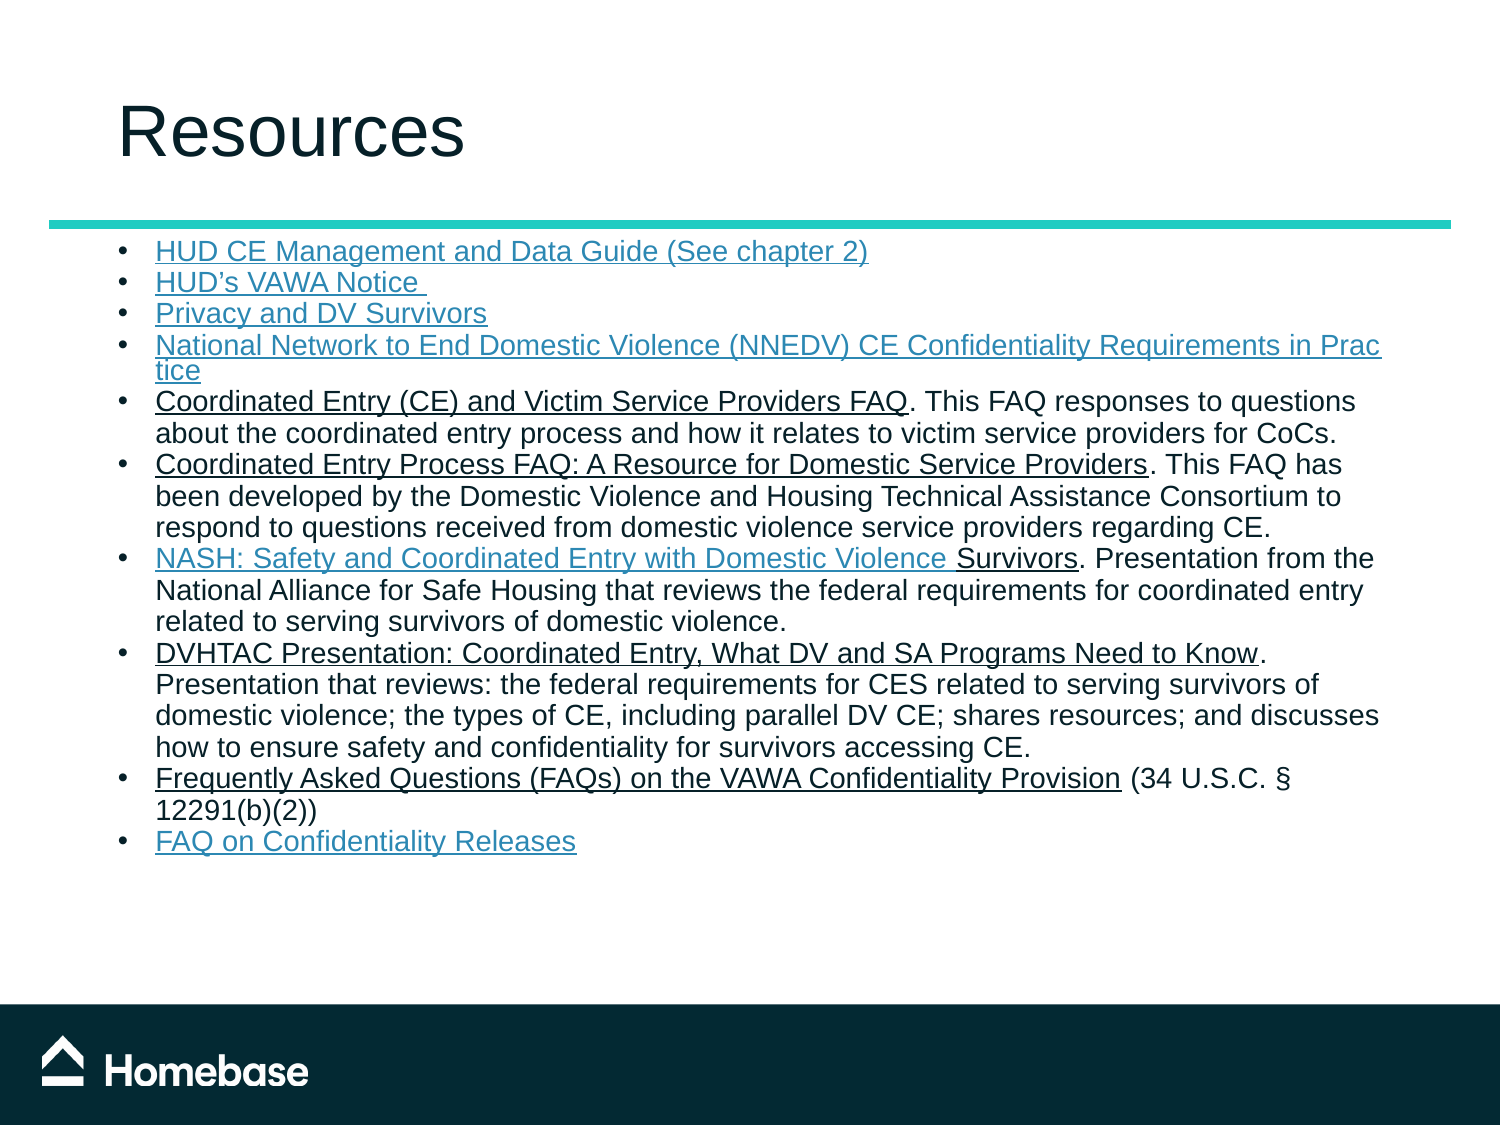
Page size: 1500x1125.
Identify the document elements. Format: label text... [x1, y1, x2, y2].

title Resources [103, 59, 1397, 206]
list HUD CE Management and Data Guide (See chapter 2) HUD’s VAWA Notice Privacy and DV Survivors National Network to End Domestic Violence (NNEDV) CE Confidentiality Requirements in Practice Coordinated Entry (CE) and Victim Service Providers FAQ. This FAQ responses to questions about the coordinated entry process and how it relates to victim service providers for CoCs. Coordinated Entry Process FAQ: A Resource for Domestic Service Providers. This FAQ has been developed by the Domestic Violence and Housing Technical Assistance Consortium to respond to questions received from domestic violence service providers regarding CE. NASH: Safety and Coordinated Entry with Domestic Violence Survivors. Presentation from the National Alliance for Safe Housing that reviews the federal requirements for coordinated entry related to serving survivors of domestic violence. DVHTAC Presentation: Coordinated Entry, What DV and SA Programs Need to Know. Presentation that reviews: the federal requirements for CES related to serving survivors of domestic violence; the types of CE, including parallel DV CE; shares resources; and discusses how to ensure safety and confidentiality for survivors accessing CE. Frequently Asked Questions (FAQs) on the VAWA Confidentiality Provision (34 U.S.C. § 12291(b)(2)) FAQ on Confidentiality Releases [103, 228, 1397, 970]
